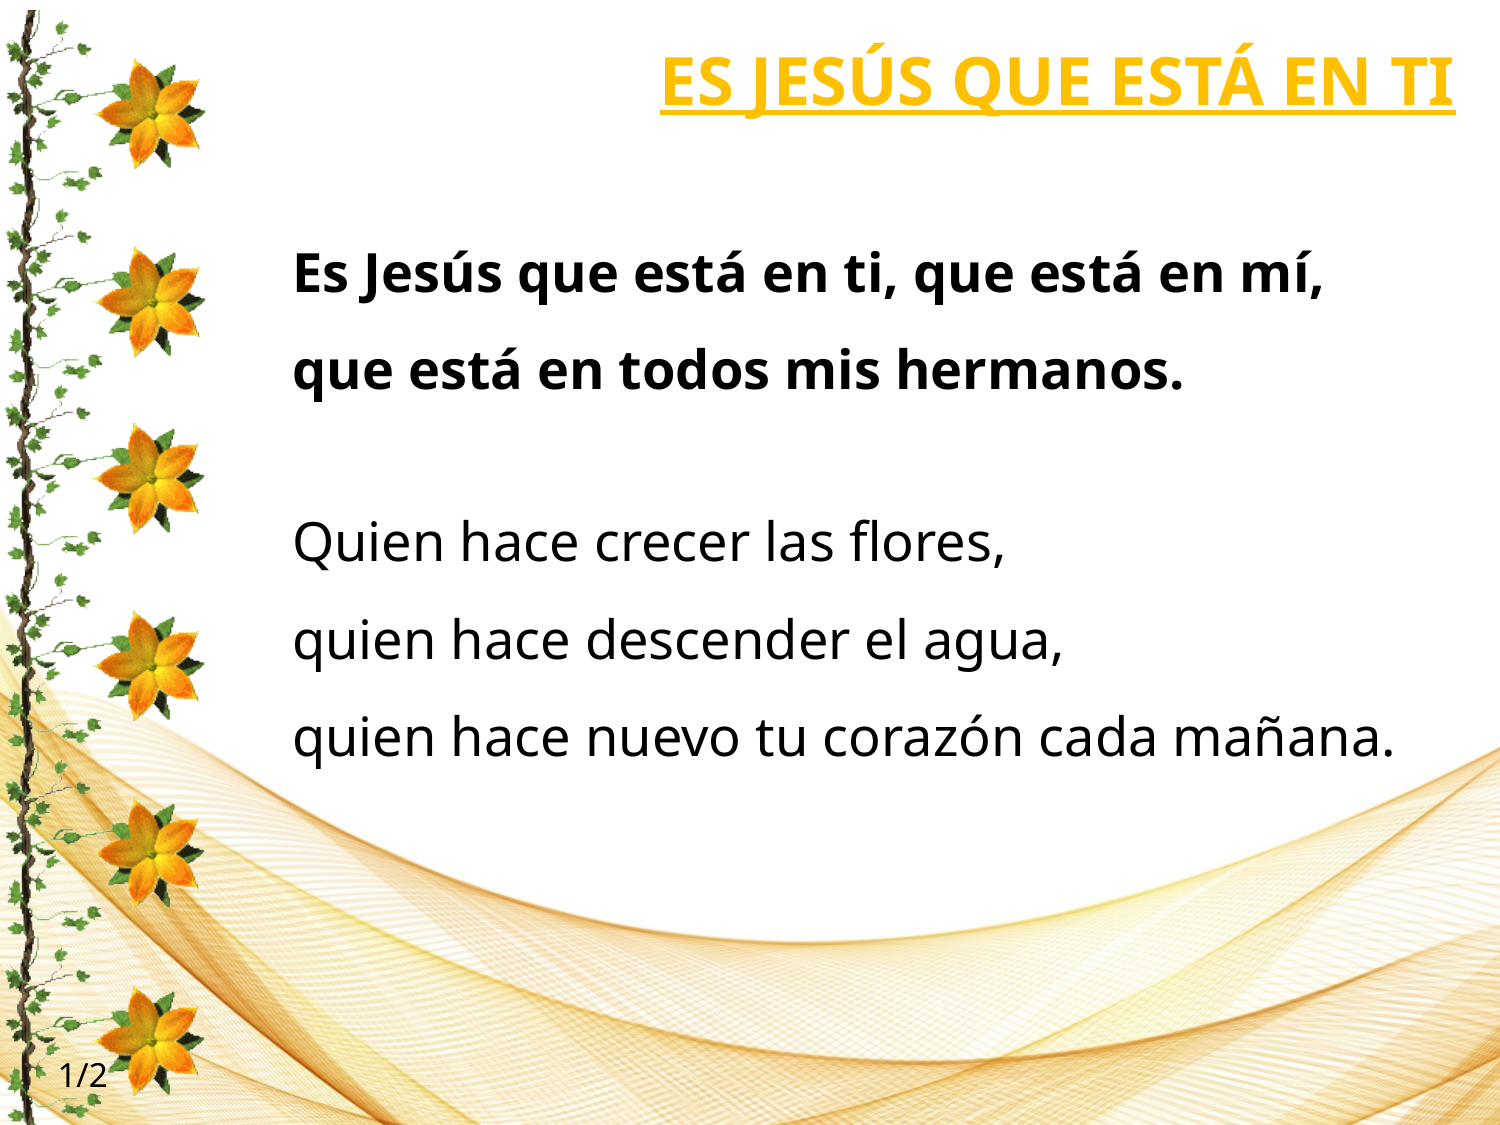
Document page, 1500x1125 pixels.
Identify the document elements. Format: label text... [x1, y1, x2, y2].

text_box Es Jesús que está en ti, que está en mí, que está en todos mis hermanos. Quien hace crecer las flores, quien hace descender el agua, quien hace nuevo tu corazón cada mañana. [277, 198, 1500, 873]
picture [0, 0, 1500, 1125]
title ES JESÚS QUE ESTÁ EN TI [229, 31, 1471, 162]
